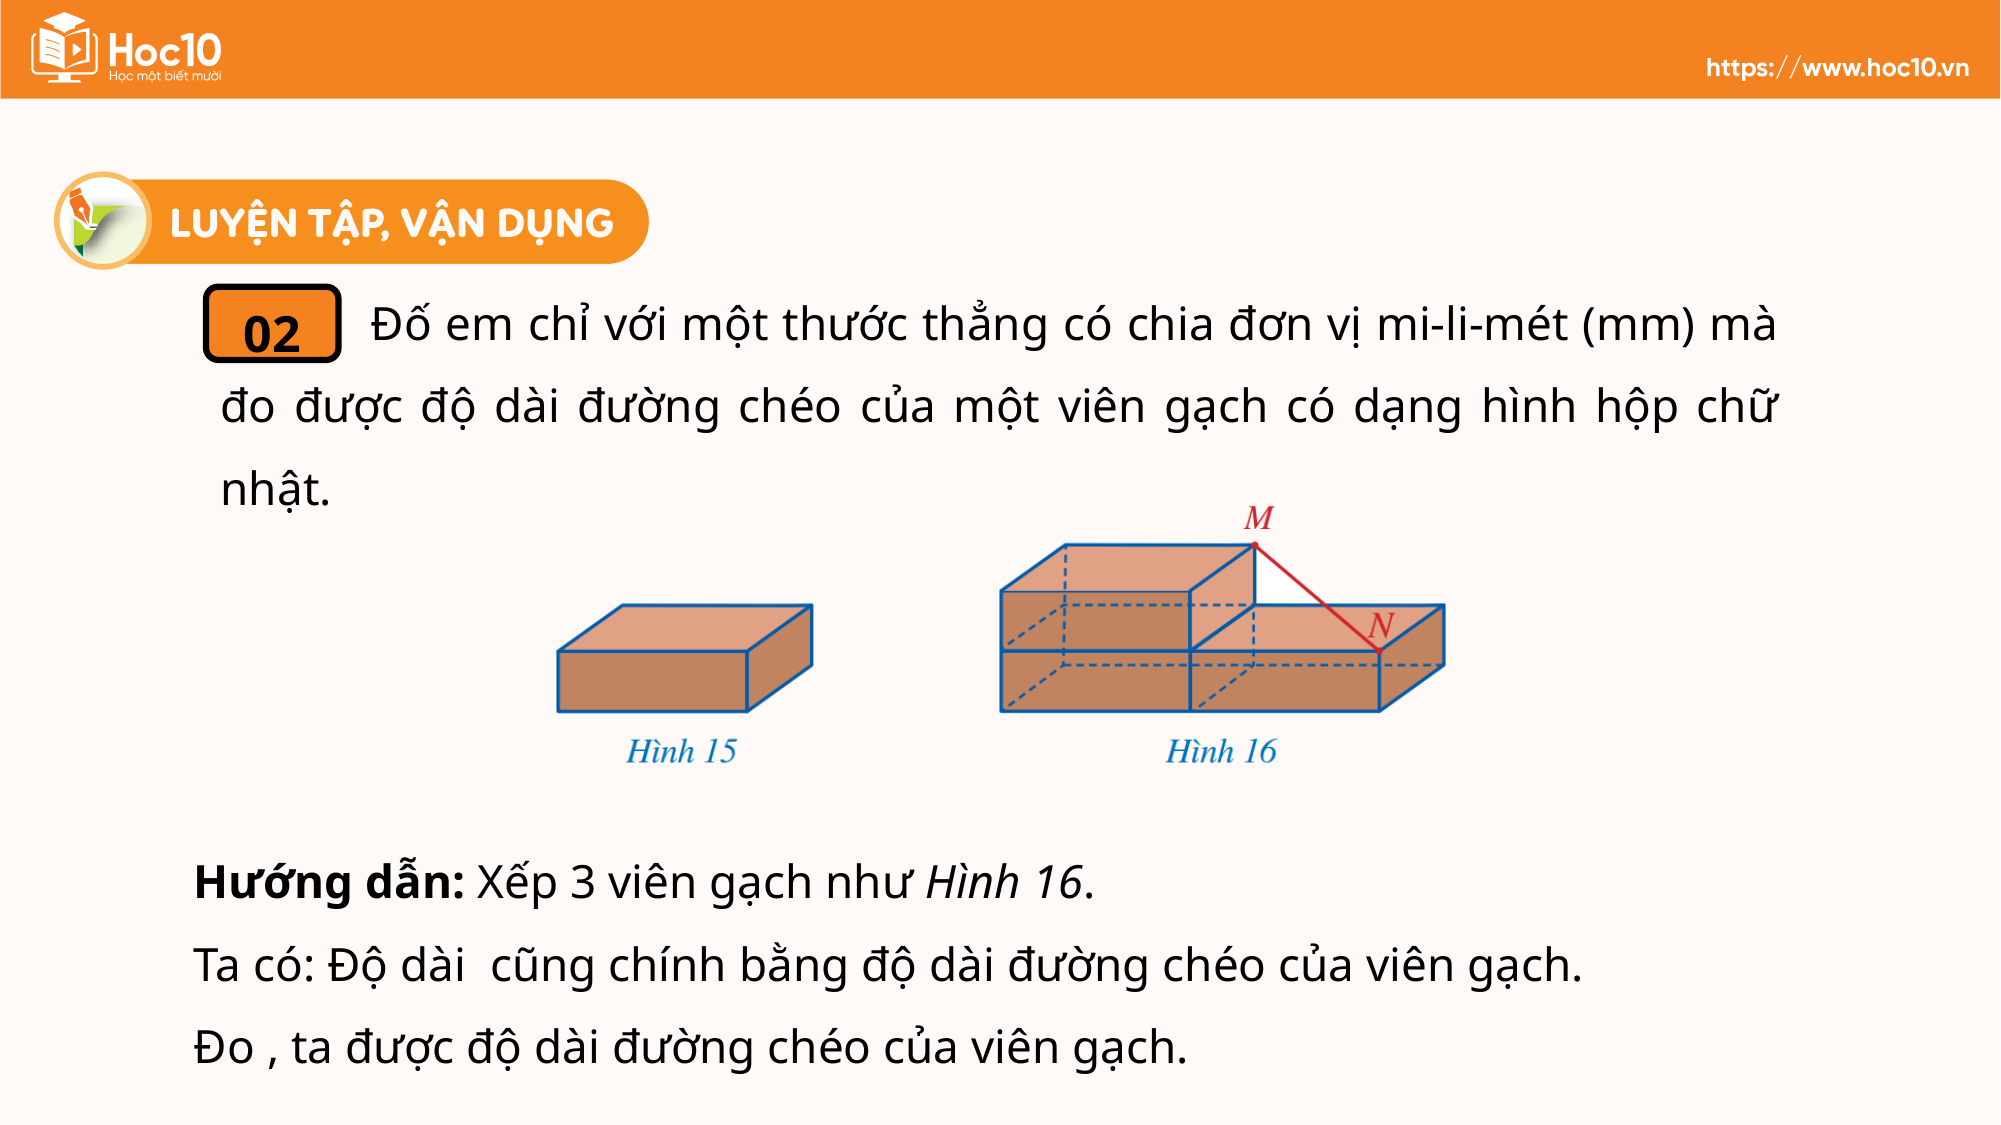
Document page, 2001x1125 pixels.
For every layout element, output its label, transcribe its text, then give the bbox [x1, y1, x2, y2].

picture [0, 0, 2001, 1125]
text_box 02 [204, 285, 340, 361]
text_box Đố em chỉ với một thước thẳng có chia đơn vị mi-li-mét (mm) mà đo được độ dài đường chéo của một viên gạch có dạng hình hộp chữ nhật. [205, 259, 1794, 522]
